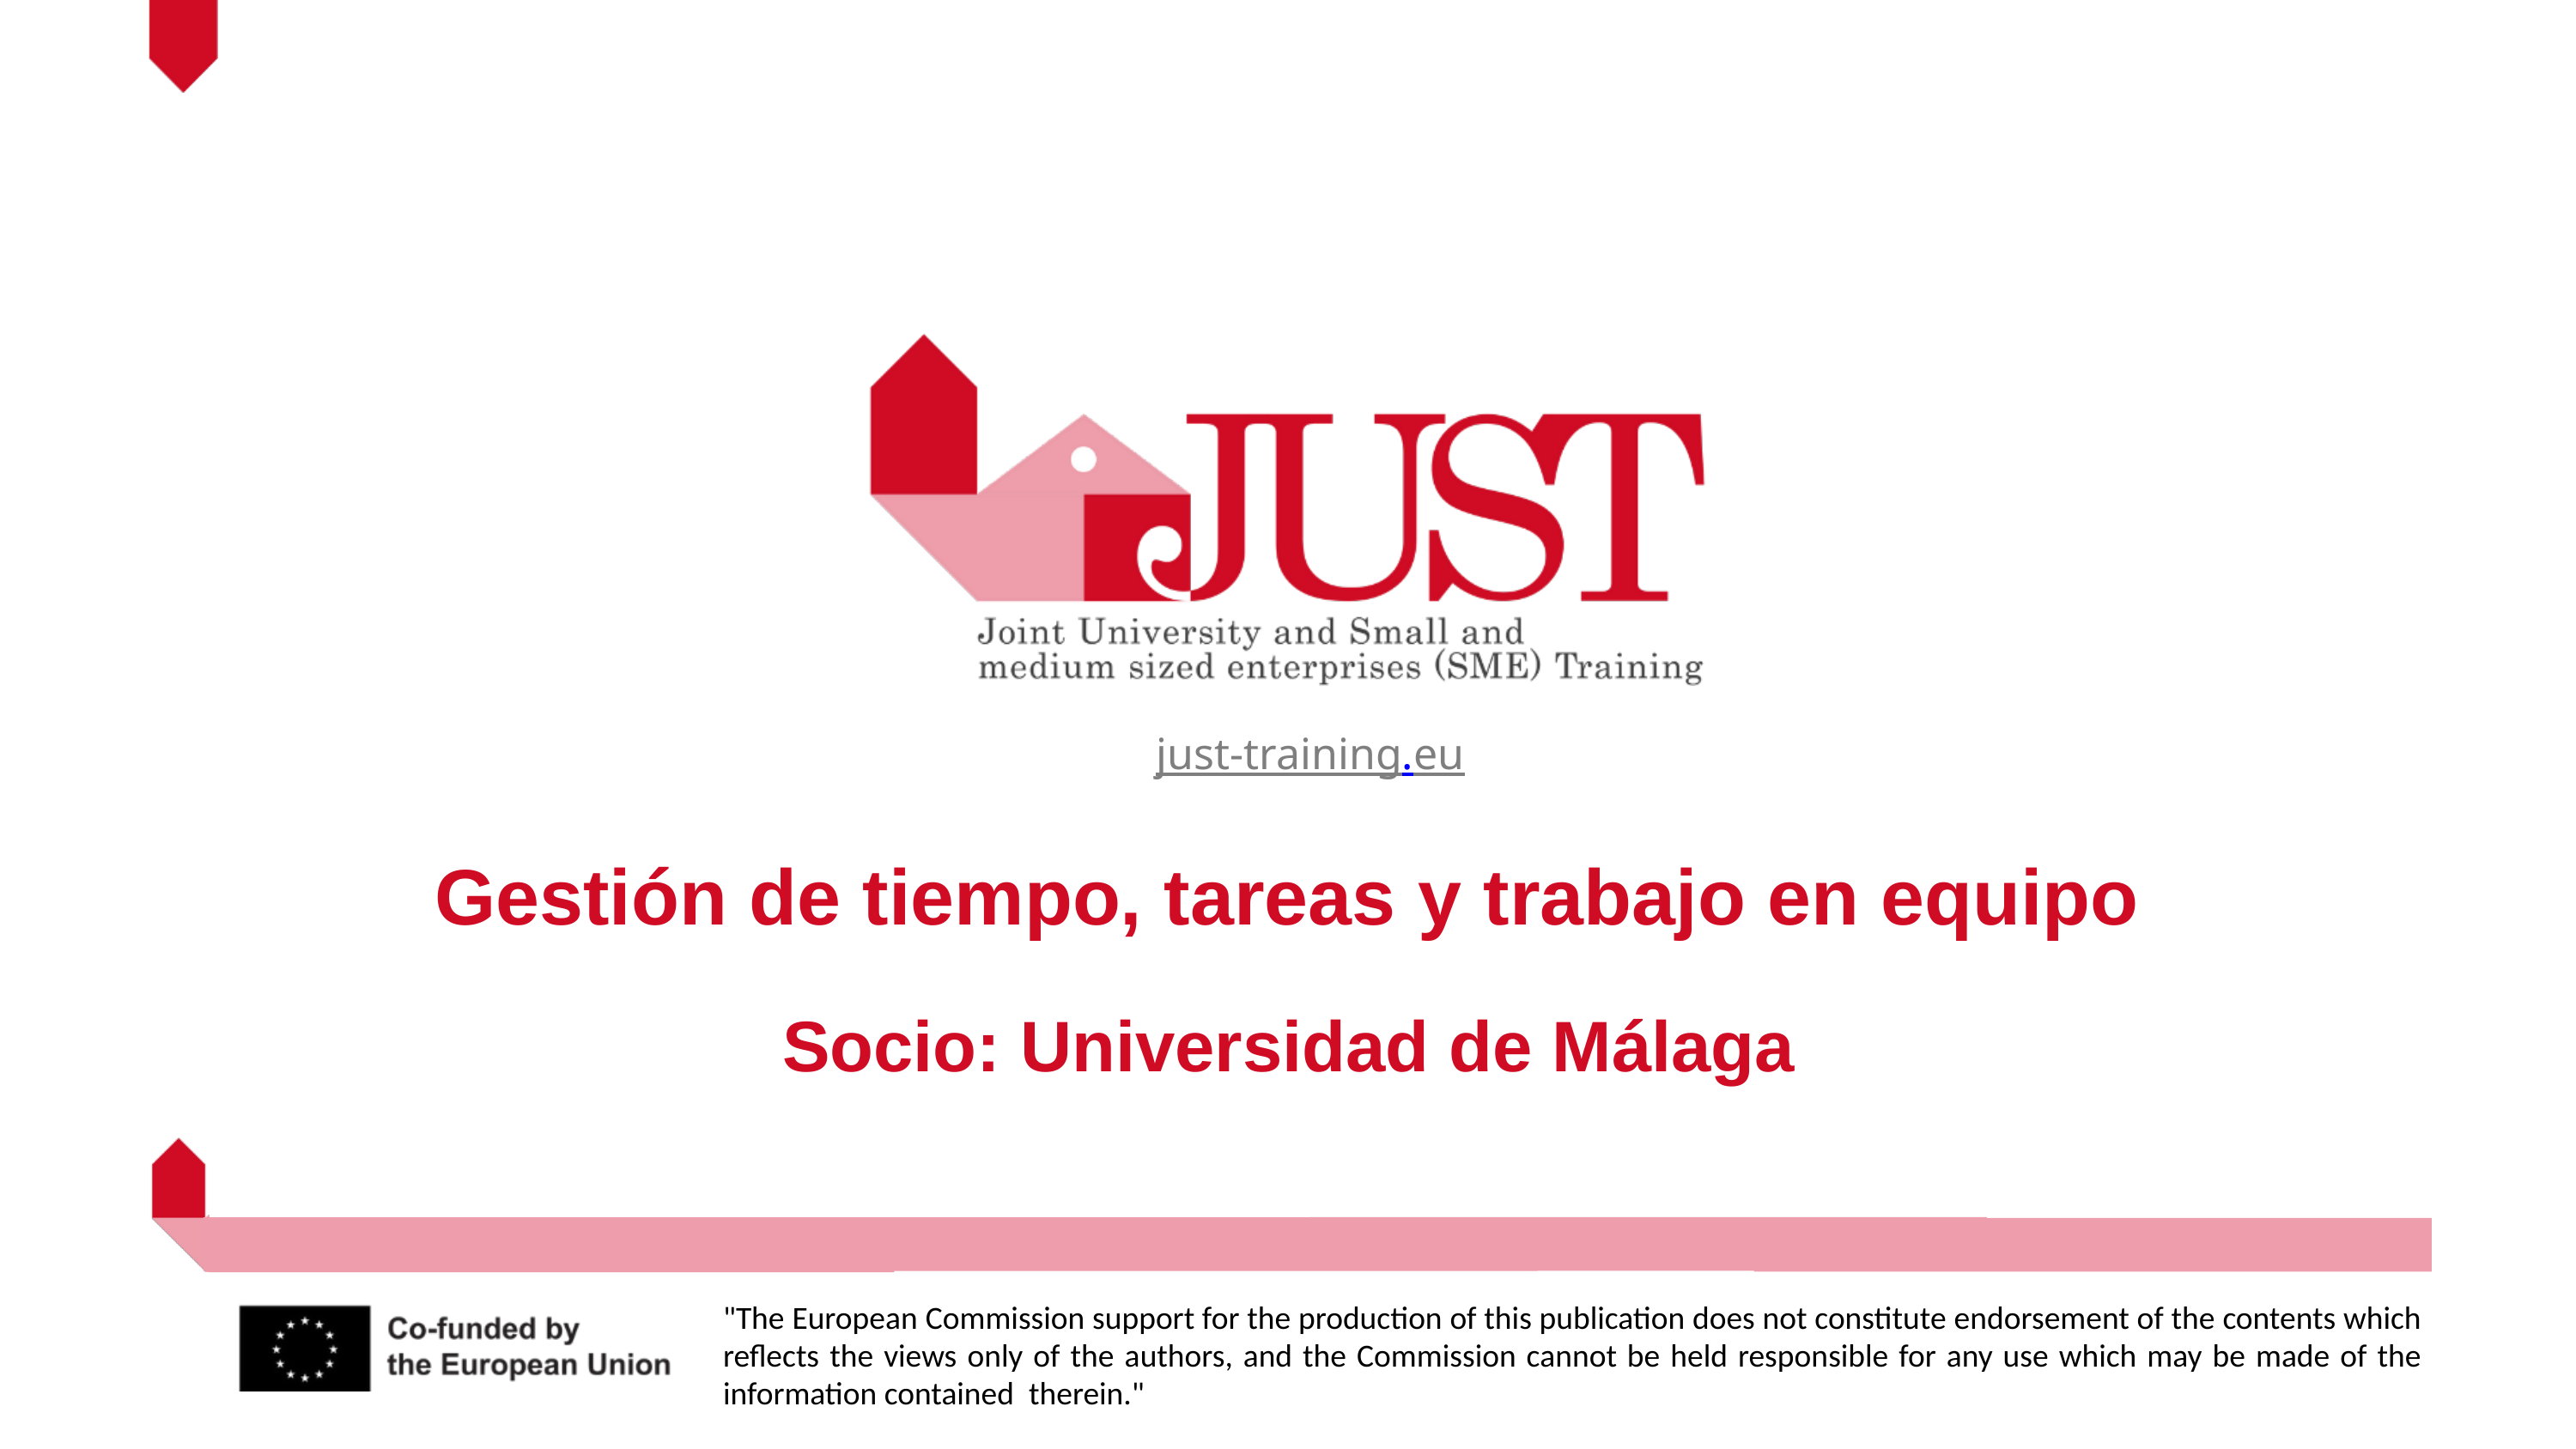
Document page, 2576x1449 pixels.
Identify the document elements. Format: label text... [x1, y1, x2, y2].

picture [144, 0, 228, 100]
picture [144, 1133, 210, 1287]
text_box Socio: Universidad de Málaga [643, 993, 1932, 1093]
text_box Gestión de tiempo, tareas y trabajo en equipo [409, 840, 2167, 1042]
text_box just-training.eu [1154, 724, 1486, 785]
picture [855, 324, 1720, 705]
picture [233, 1300, 702, 1391]
